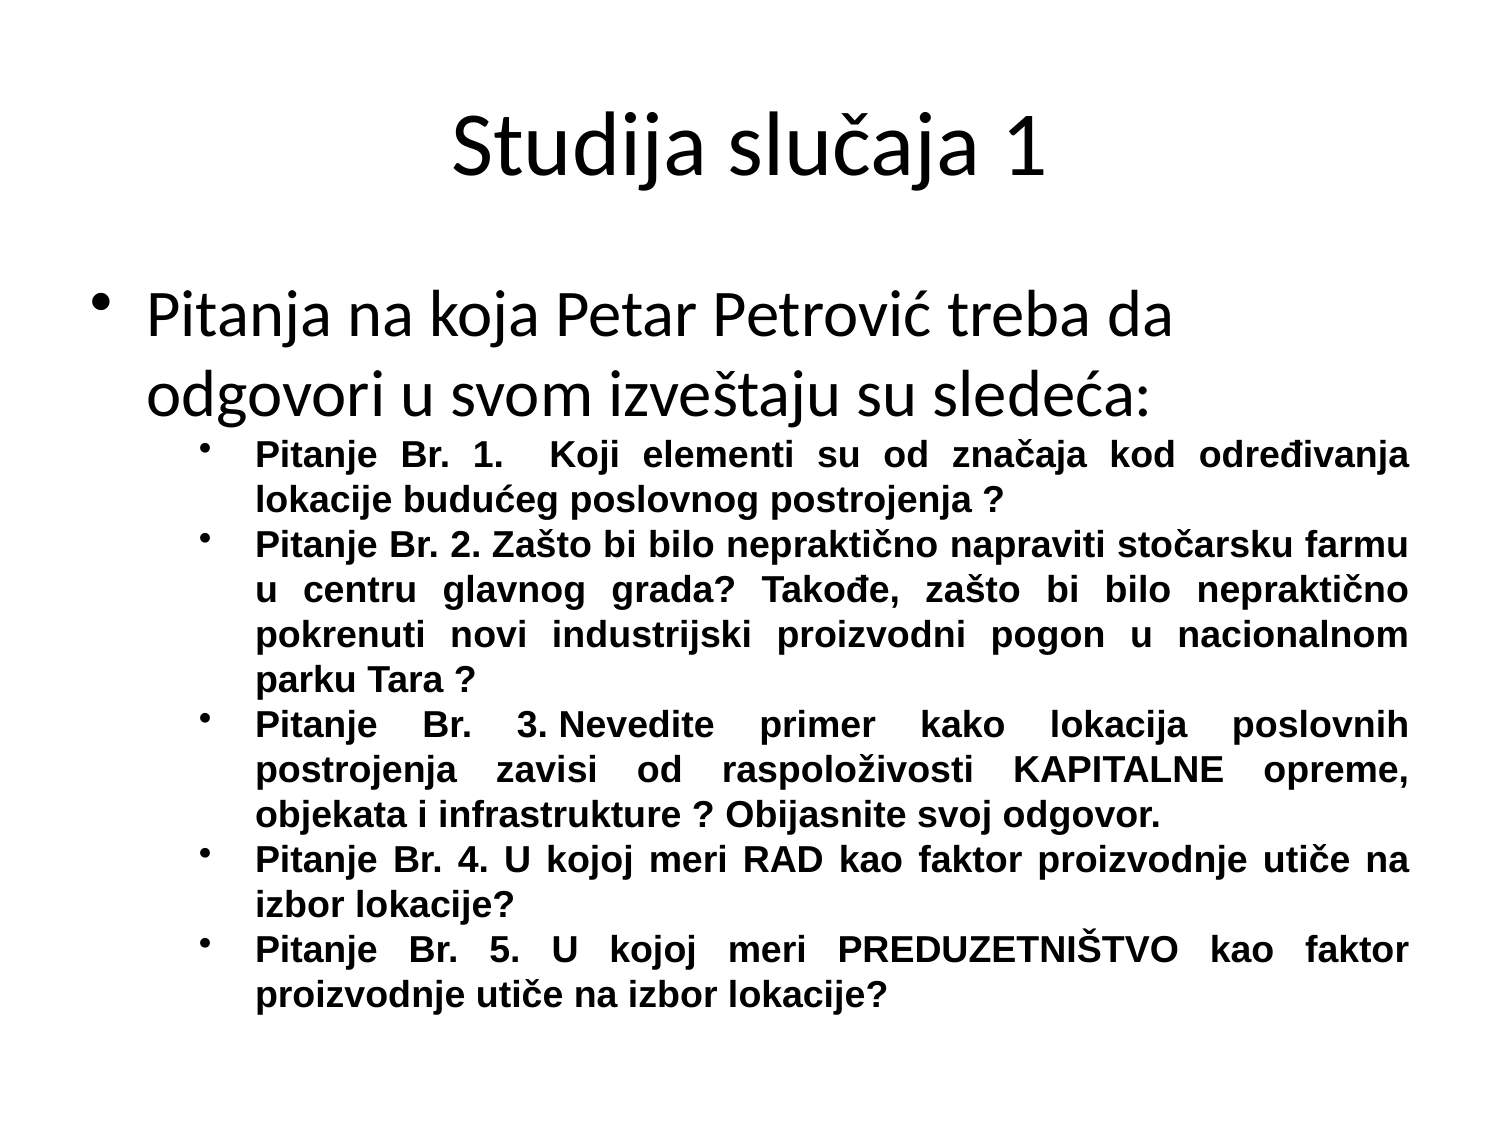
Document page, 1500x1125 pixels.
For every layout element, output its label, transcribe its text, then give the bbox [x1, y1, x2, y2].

title Studija slučaja 1 [75, 45, 1425, 233]
list Pitanja na koja Petar Petrović treba da odgovori u svom izveštaju su sledeća: Pitanje Br. 1. Koji elementi su od značaja kod određivanja lokacije budućeg poslovnog postrojenja ? Pitanje Br. 2. Zašto bi bilo nepraktično napraviti stočarsku farmu u centru glavnog grada? Takođe, zašto bi bilo nepraktično pokrenuti novi industrijski proizvodni pogon u nacionalnom parku Tara ? Pitanje Br. 3. Nevedite primer kako lokacija poslovnih postrojenja zavisi od raspoloživosti KAPITALNE opreme, objekata i infrastrukture ? Obijasnite svoj odgovor. Pitanje Br. 4. U kojoj meri RAD kao faktor proizvodnje utiče na izbor lokacije? Pitanje Br. 5. U kojoj meri PREDUZETNIŠTVO kao faktor proizvodnje utiče na izbor lokacije? [75, 262, 1425, 1005]
